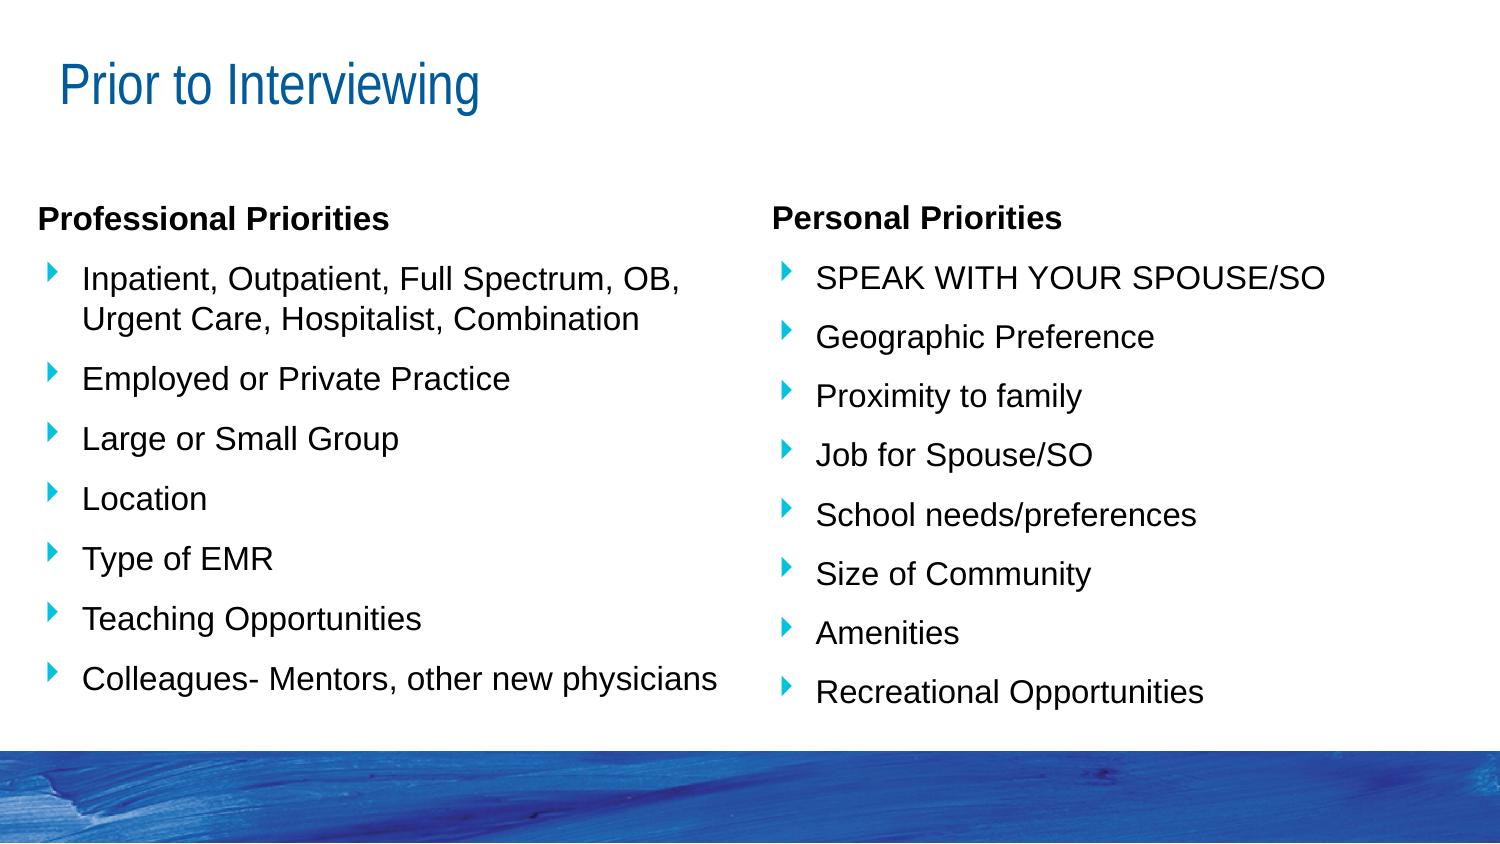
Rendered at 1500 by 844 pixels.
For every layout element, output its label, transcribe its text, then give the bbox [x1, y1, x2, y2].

list Personal Priorities SPEAK WITH YOUR SPOUSE/SO Geographic Preference Proximity to family Job for Spouse/SO School needs/preferences Size of Community Amenities Recreational Opportunities [771, 196, 1463, 714]
picture [0, 751, 1500, 843]
list Professional Priorities Inpatient, Outpatient, Full Spectrum, OB, Urgent Care, Hospitalist, Combination Employed or Private Practice Large or Small Group Location Type of EMR Teaching Opportunities Colleagues- Mentors, other new physicians [37, 196, 729, 714]
title Prior to Interviewing [59, 54, 1463, 159]
